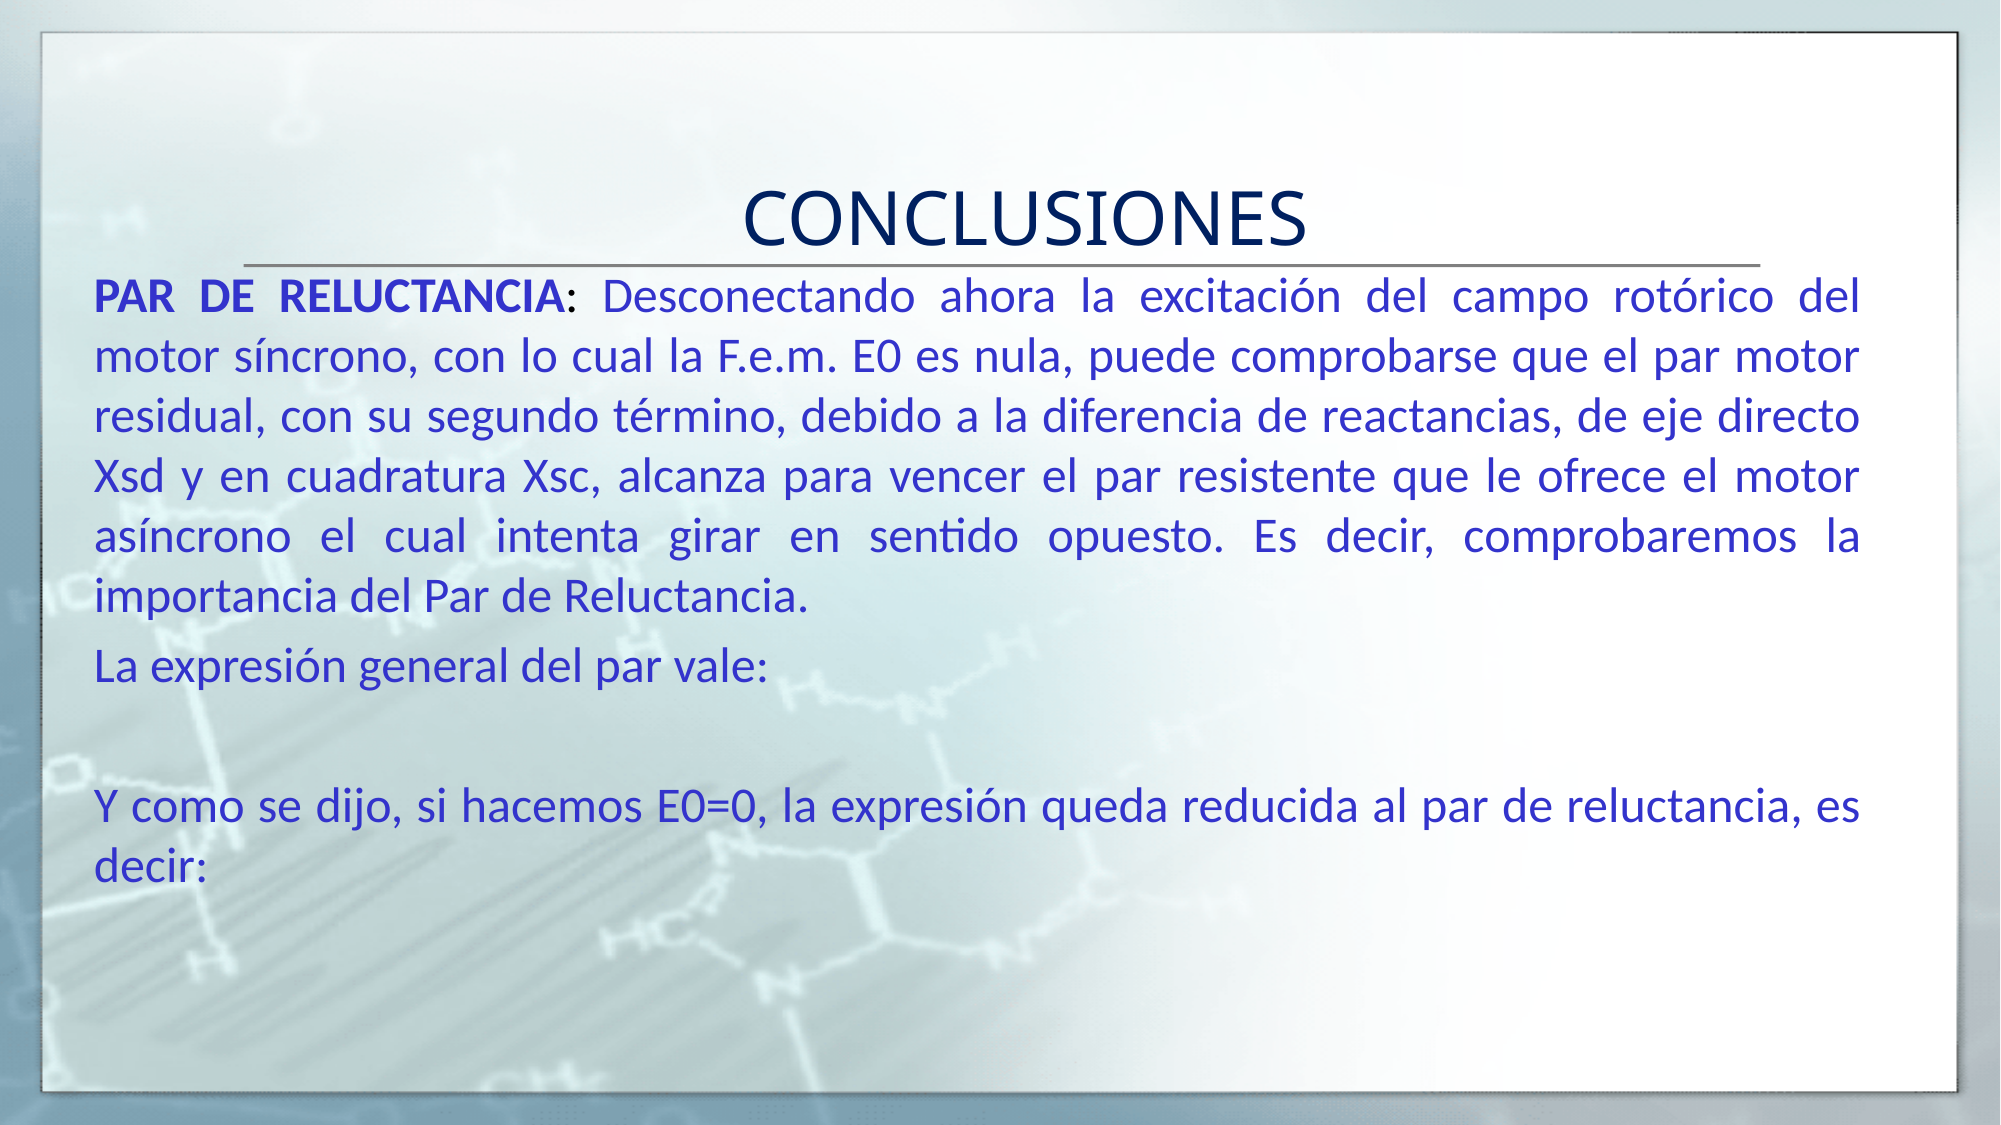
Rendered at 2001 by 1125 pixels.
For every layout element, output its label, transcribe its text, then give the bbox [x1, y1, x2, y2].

title CONCLUSIONES [362, 134, 1688, 297]
picture [0, 0, 2001, 1125]
